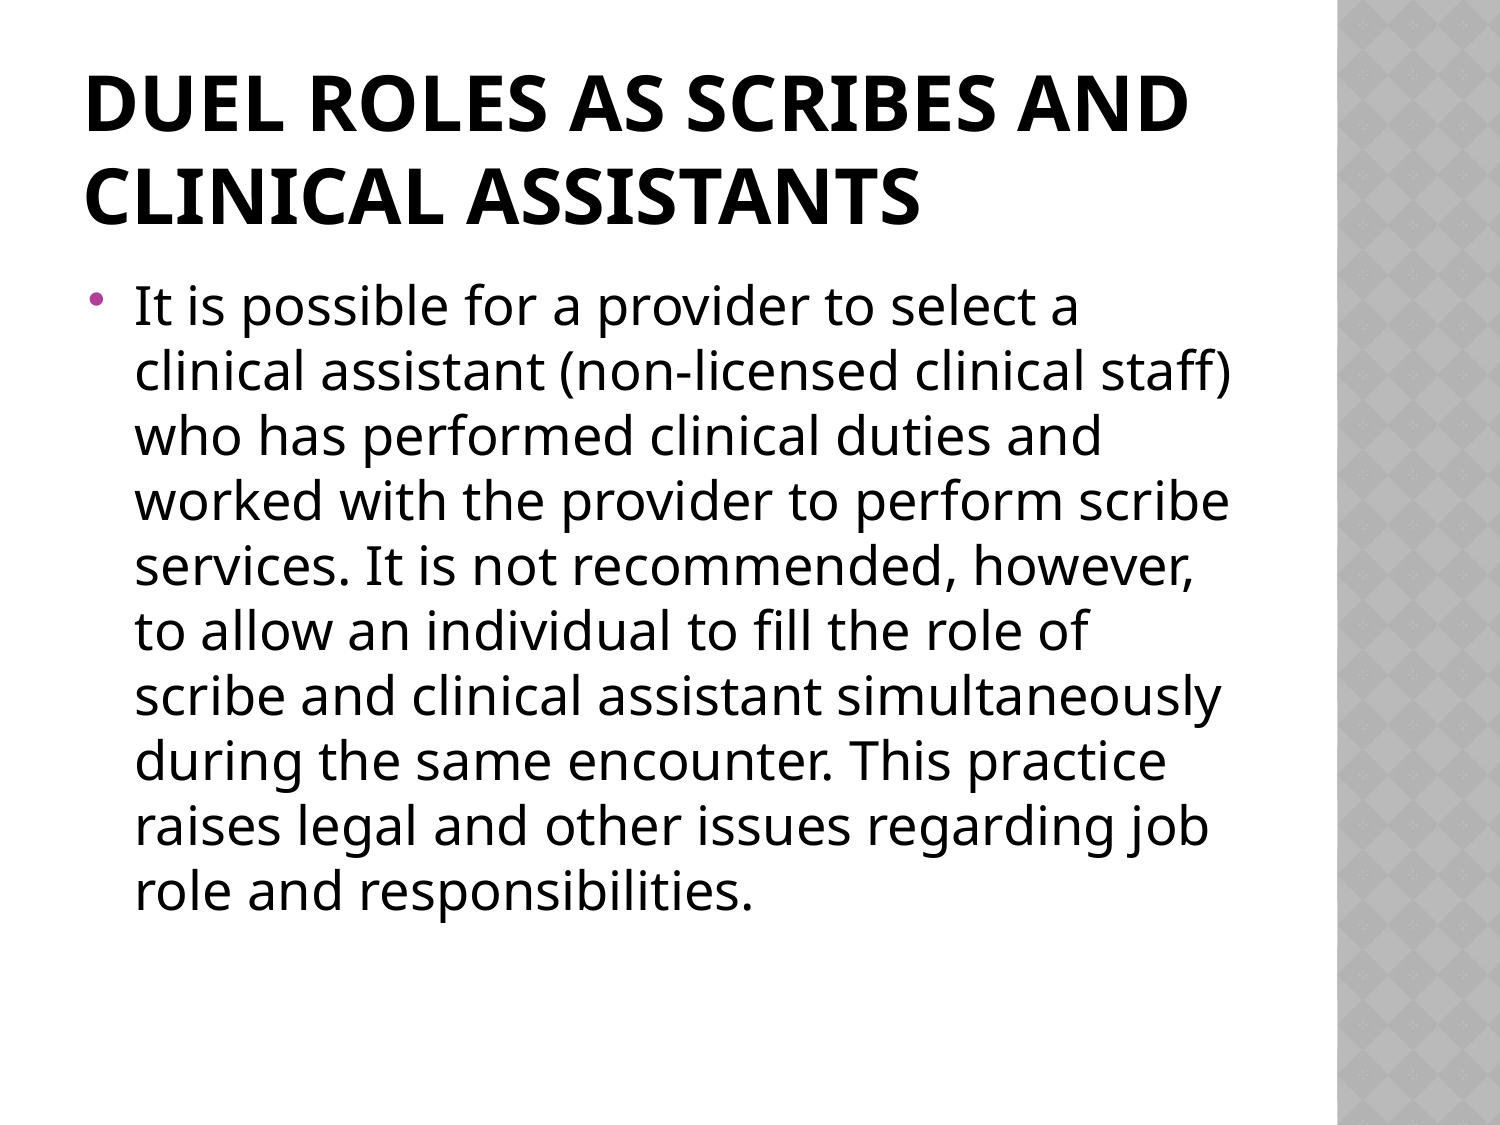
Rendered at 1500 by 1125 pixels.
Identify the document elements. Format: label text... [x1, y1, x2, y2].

list It is possible for a provider to select a clinical assistant (non-licensed clinical staff) who has performed clinical duties and worked with the provider to perform scribe services. It is not recommended, however, to allow an individual to fill the role of scribe and clinical assistant simultaneously during the same encounter. This practice raises legal and other issues regarding job role and responsibilities. [75, 264, 1263, 1059]
title Duel Roles as Scribes and Clinical Assistants [75, 52, 1263, 240]
